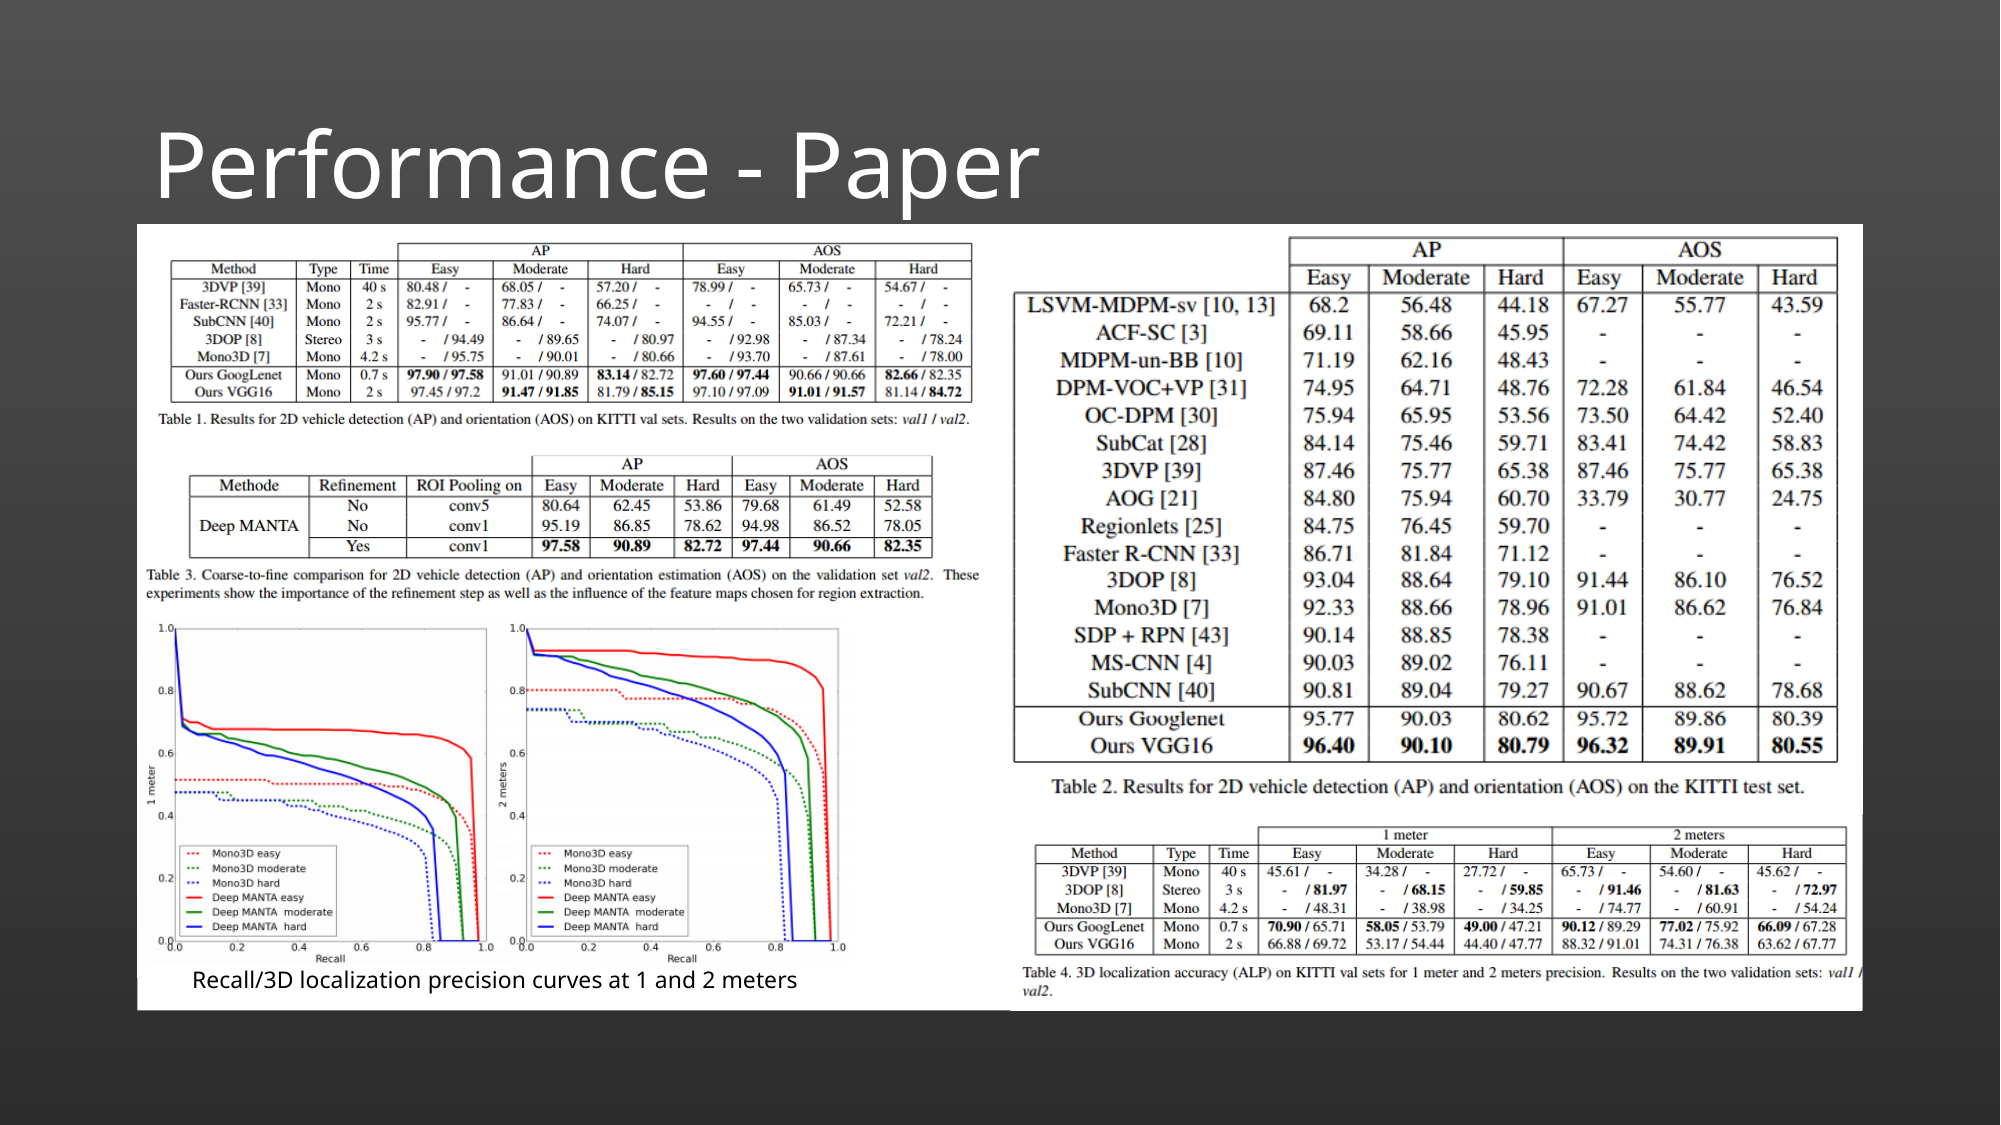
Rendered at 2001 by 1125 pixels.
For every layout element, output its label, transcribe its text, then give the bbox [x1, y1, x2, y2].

text_box [137, 622, 1009, 1011]
picture [136, 224, 1863, 1011]
title Performance - Paper [137, 59, 1863, 221]
text_box Recall/3D localization precision curves at 1 and 2 meters [177, 983, 814, 1001]
